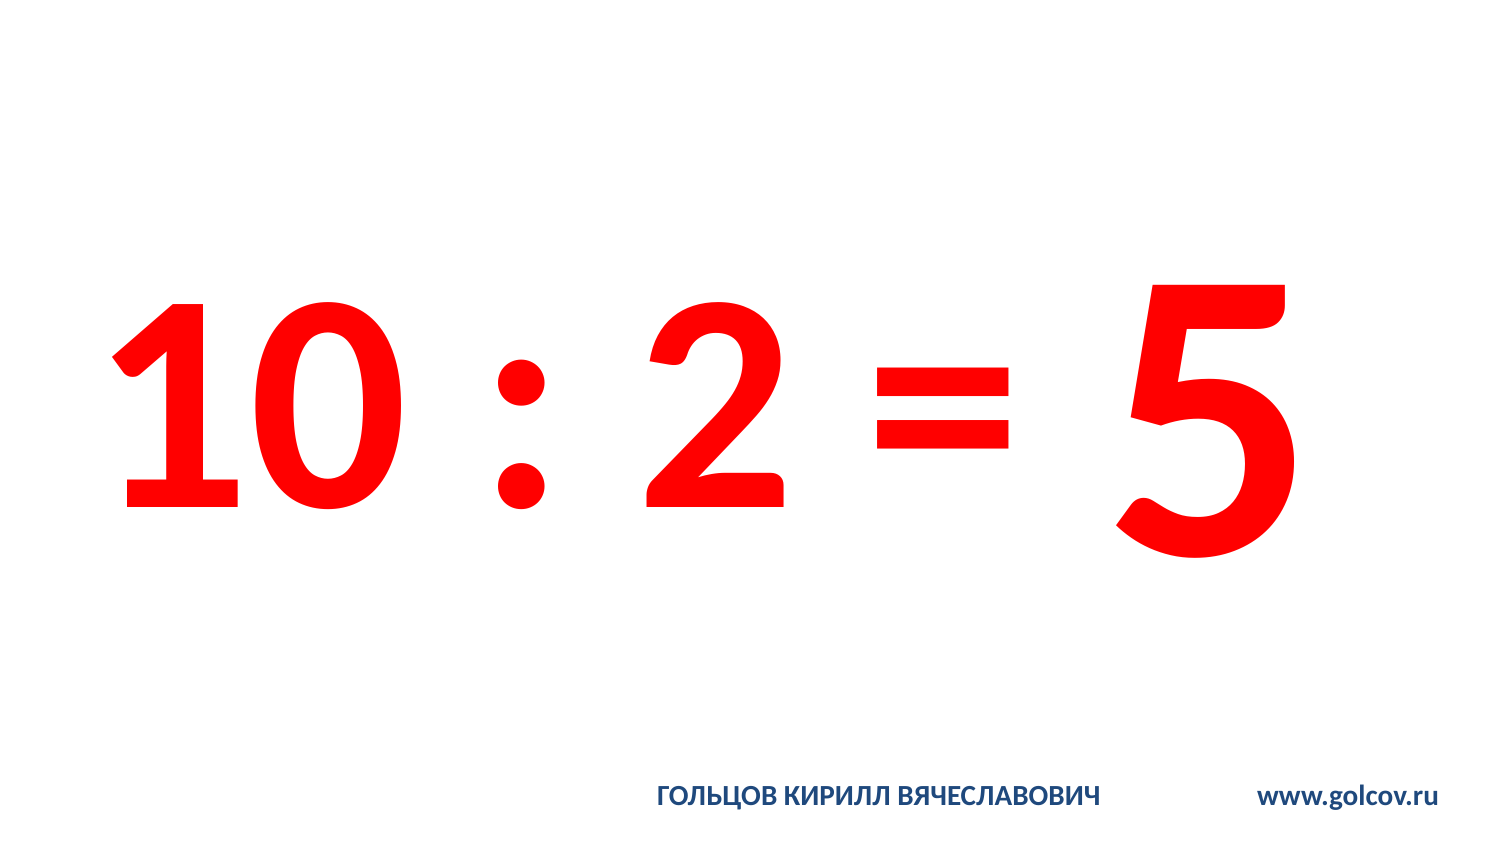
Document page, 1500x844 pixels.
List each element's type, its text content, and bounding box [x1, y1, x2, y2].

text_box ГОЛЬЦОВ КИРИЛЛ ВЯЧЕСЛАВОВИЧ www.golcov.ru [596, 776, 1500, 819]
text_box 5 [974, 298, 1447, 479]
title 10 : 2 = [76, 291, 1352, 473]
